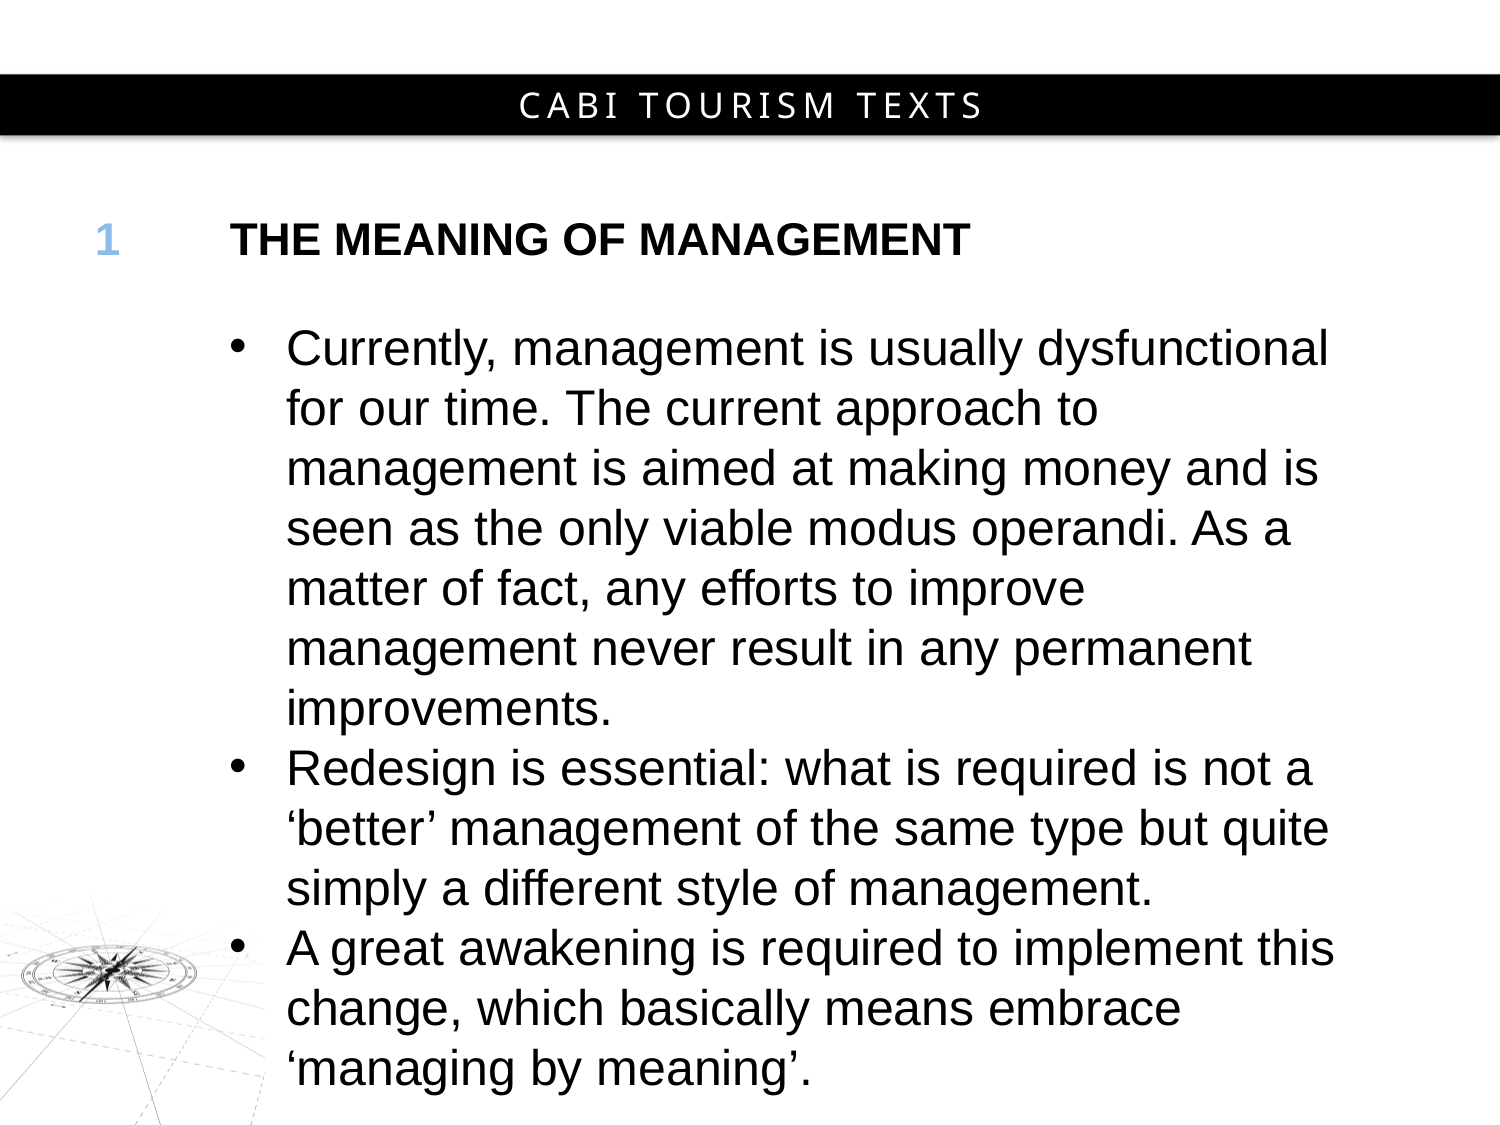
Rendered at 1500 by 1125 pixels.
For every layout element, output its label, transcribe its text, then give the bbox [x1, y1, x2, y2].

text_box CABI TOURISM TEXTS [0, 74, 1500, 136]
text_box 1 [0, 202, 215, 272]
text_box THE MEANING OF MANAGEMENT [215, 202, 1396, 272]
picture [0, 758, 266, 1125]
text_box Currently, management is usually dysfunctional for our time. The current approach to management is aimed at making money and is seen as the only viable modus operandi. As a matter of fact, any efforts to improve management never result in any permanent improvements. Redesign is essential: what is required is not a ‘better’ management of the same type but quite simply a different style of management. A great awakening is required to implement this change, which basically means embrace ‘managing by meaning’. [215, 307, 1396, 1103]
